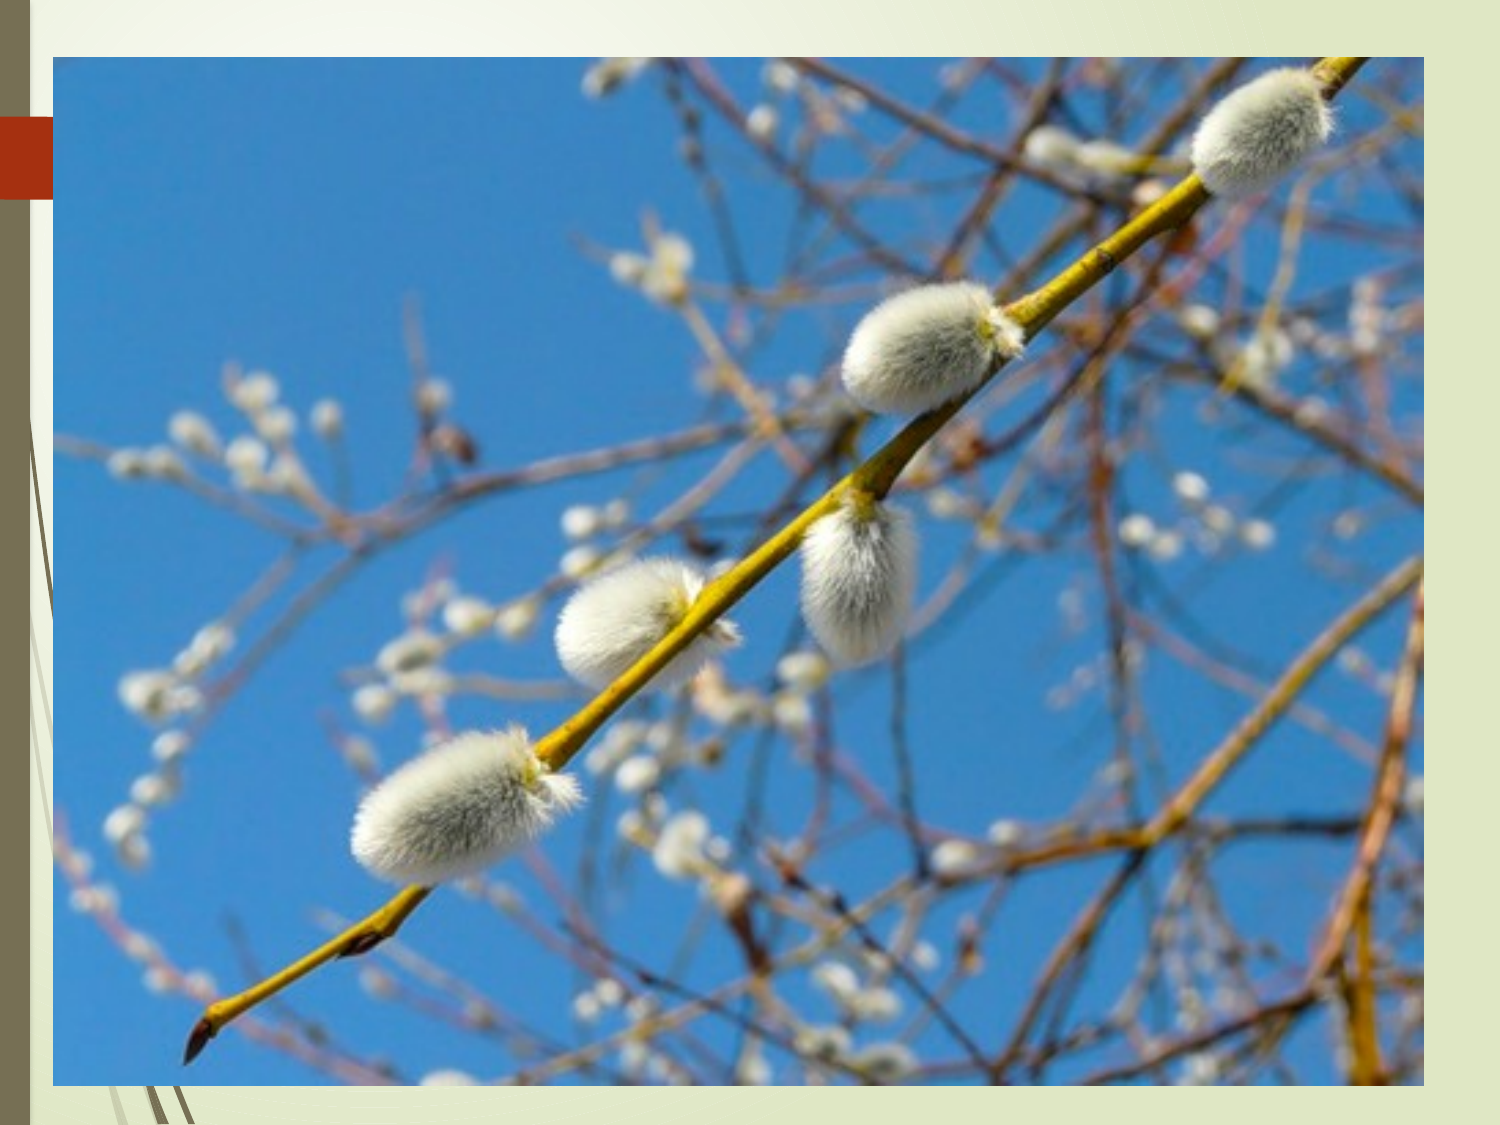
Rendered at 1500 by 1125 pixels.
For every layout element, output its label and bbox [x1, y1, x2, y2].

picture [52, 57, 1424, 1086]
